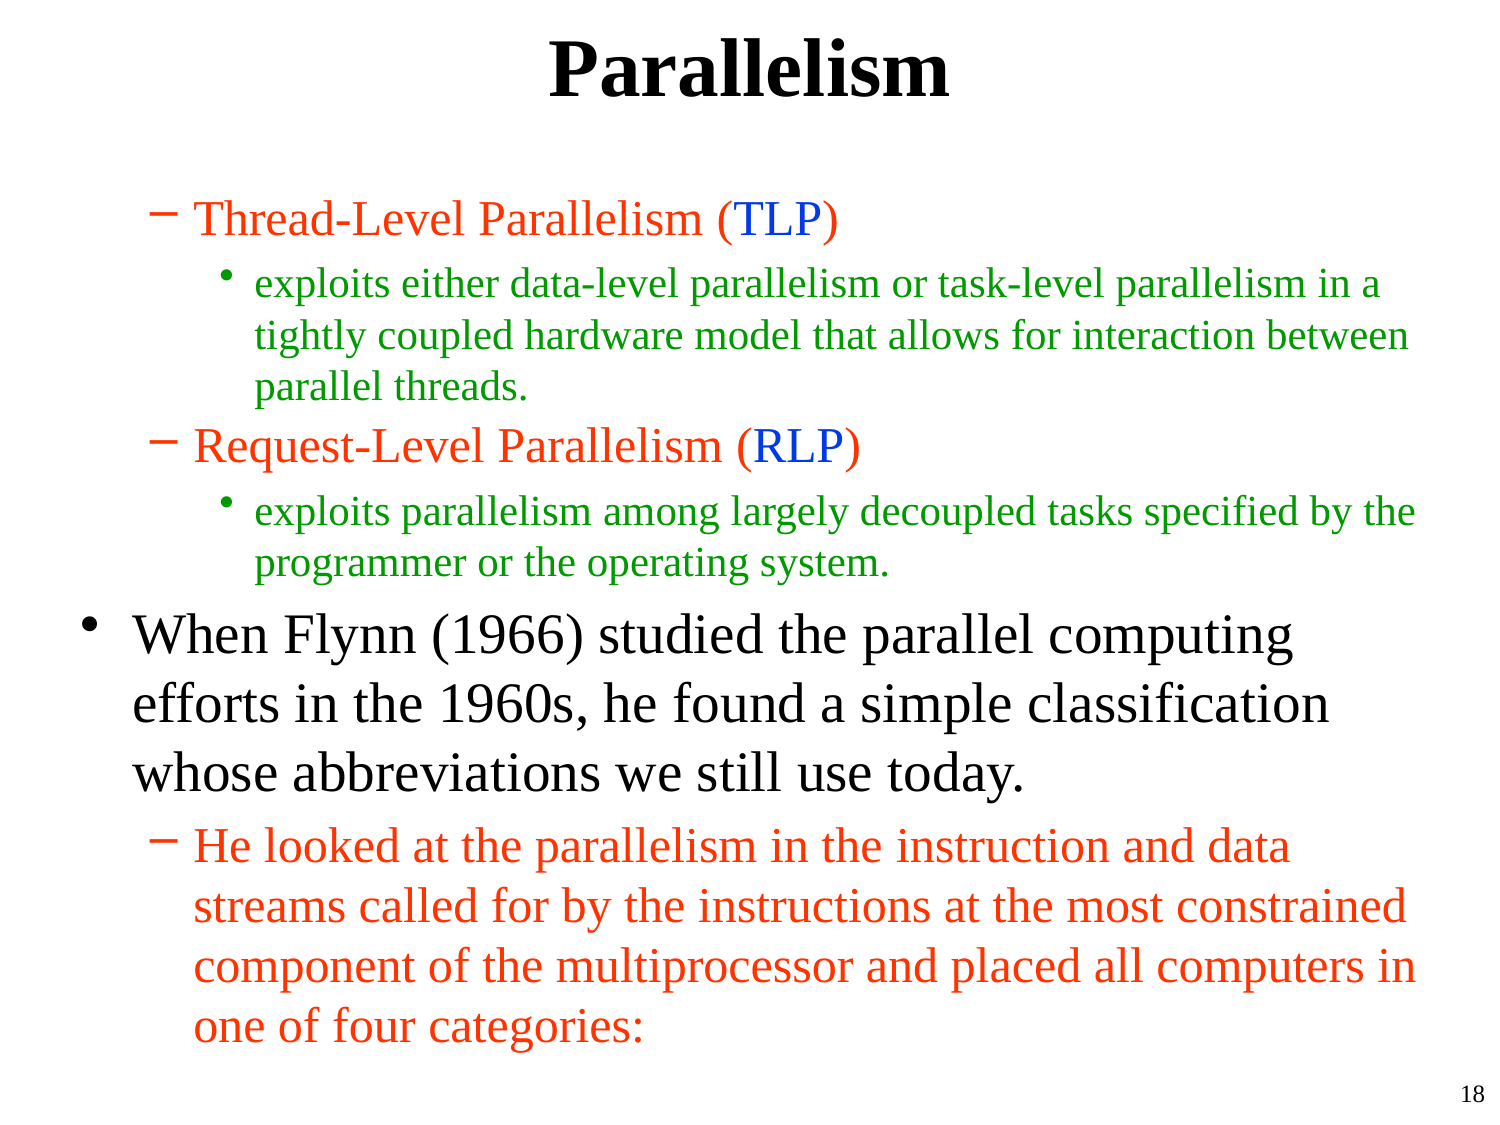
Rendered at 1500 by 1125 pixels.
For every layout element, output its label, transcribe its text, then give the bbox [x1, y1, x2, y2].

list Thread-Level Parallelism (TLP) exploits either data-level parallelism or task-level parallelism in a tightly coupled hardware model that allows for interaction between parallel threads. Request-Level Parallelism (RLP) exploits parallelism among largely decoupled tasks specified by the programmer or the operating system. When Flynn (1966) studied the parallel computing efforts in the 1960s, he found a simple classification whose abbreviations we still use today. He looked at the parallelism in the instruction and data streams called for by the instructions at the most constrained component of the multiprocessor and placed all computers in one of four categories: [64, 184, 1436, 1071]
title Parallelism [0, 0, 1500, 126]
slide_number 18 [1186, 1069, 1500, 1125]
